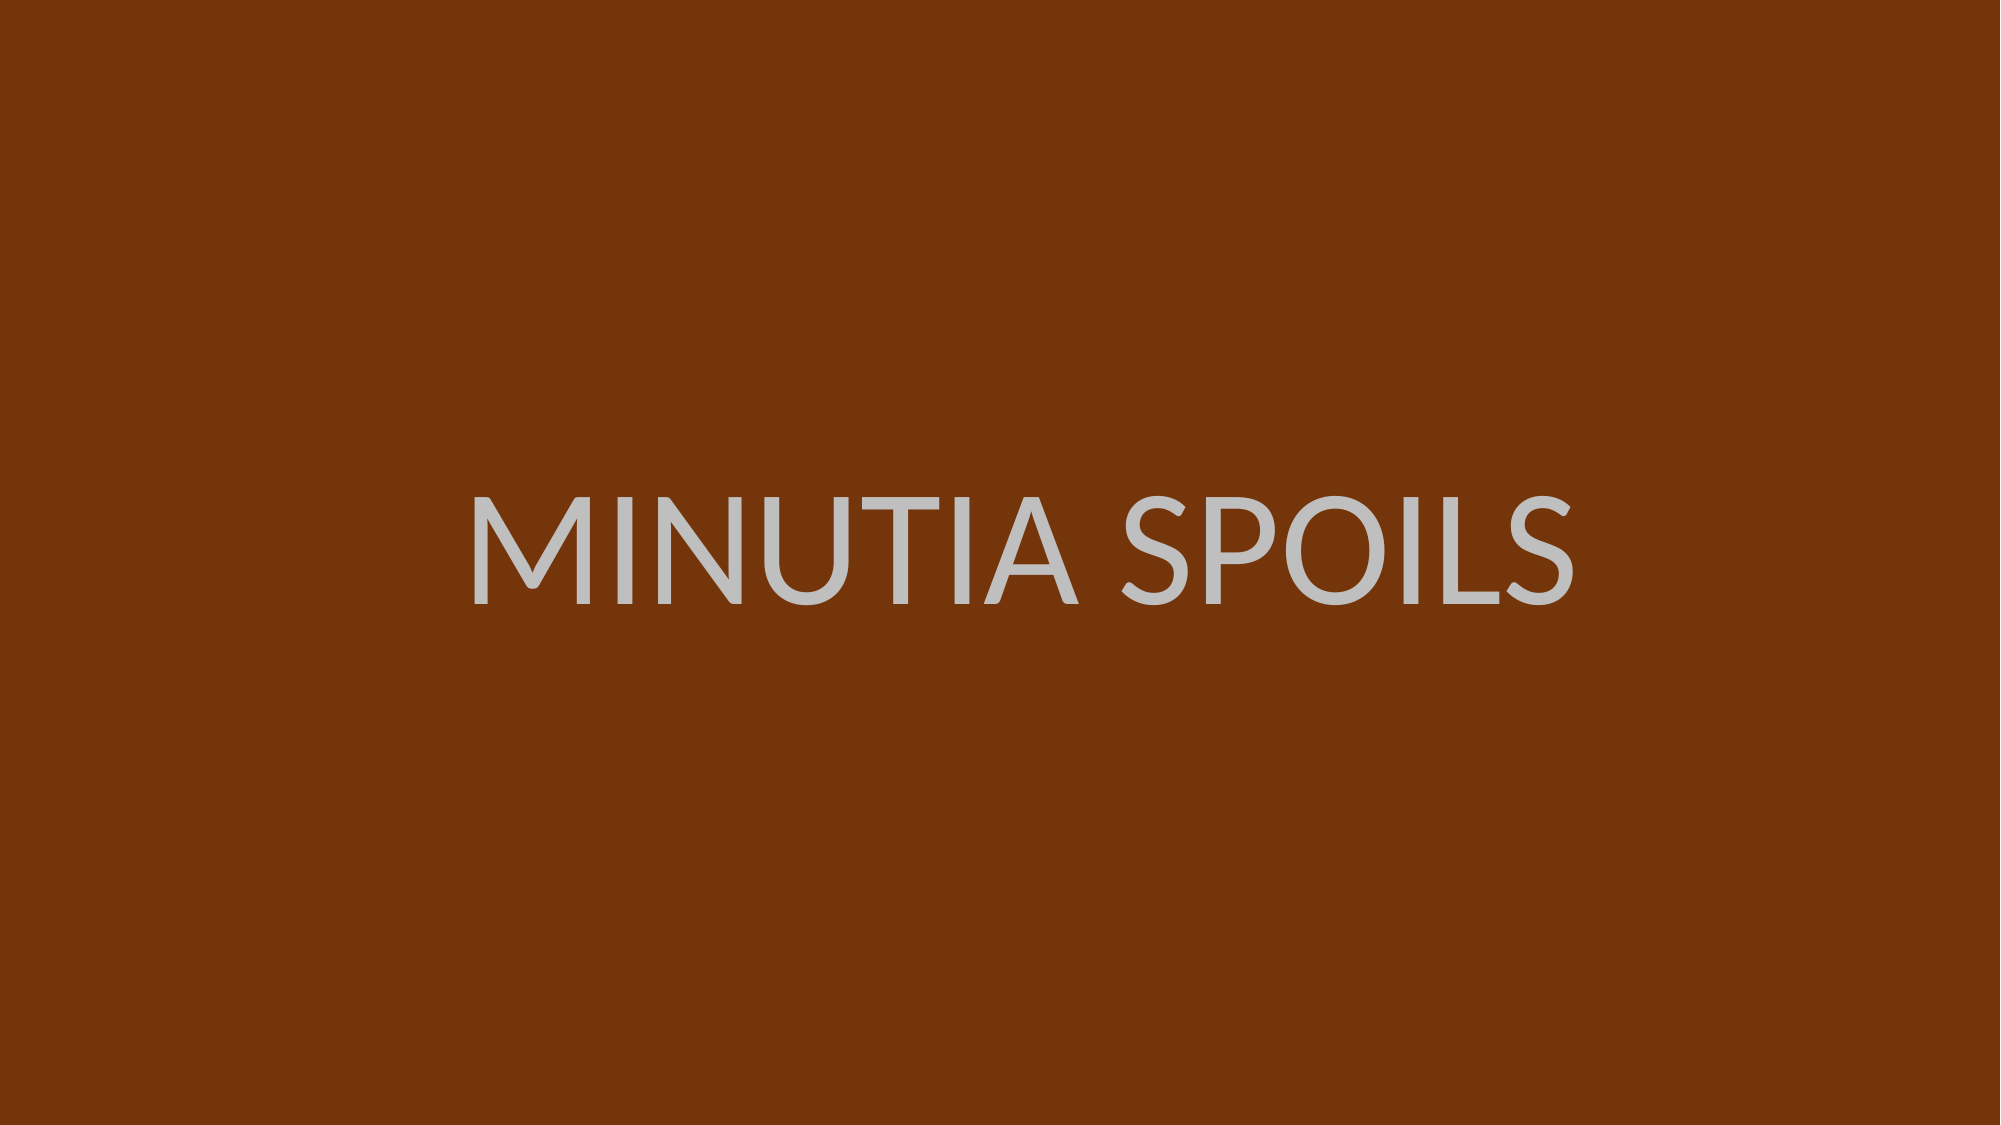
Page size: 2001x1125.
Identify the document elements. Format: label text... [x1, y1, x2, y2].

text_box MINUTIA SPOILS [215, 430, 1827, 646]
